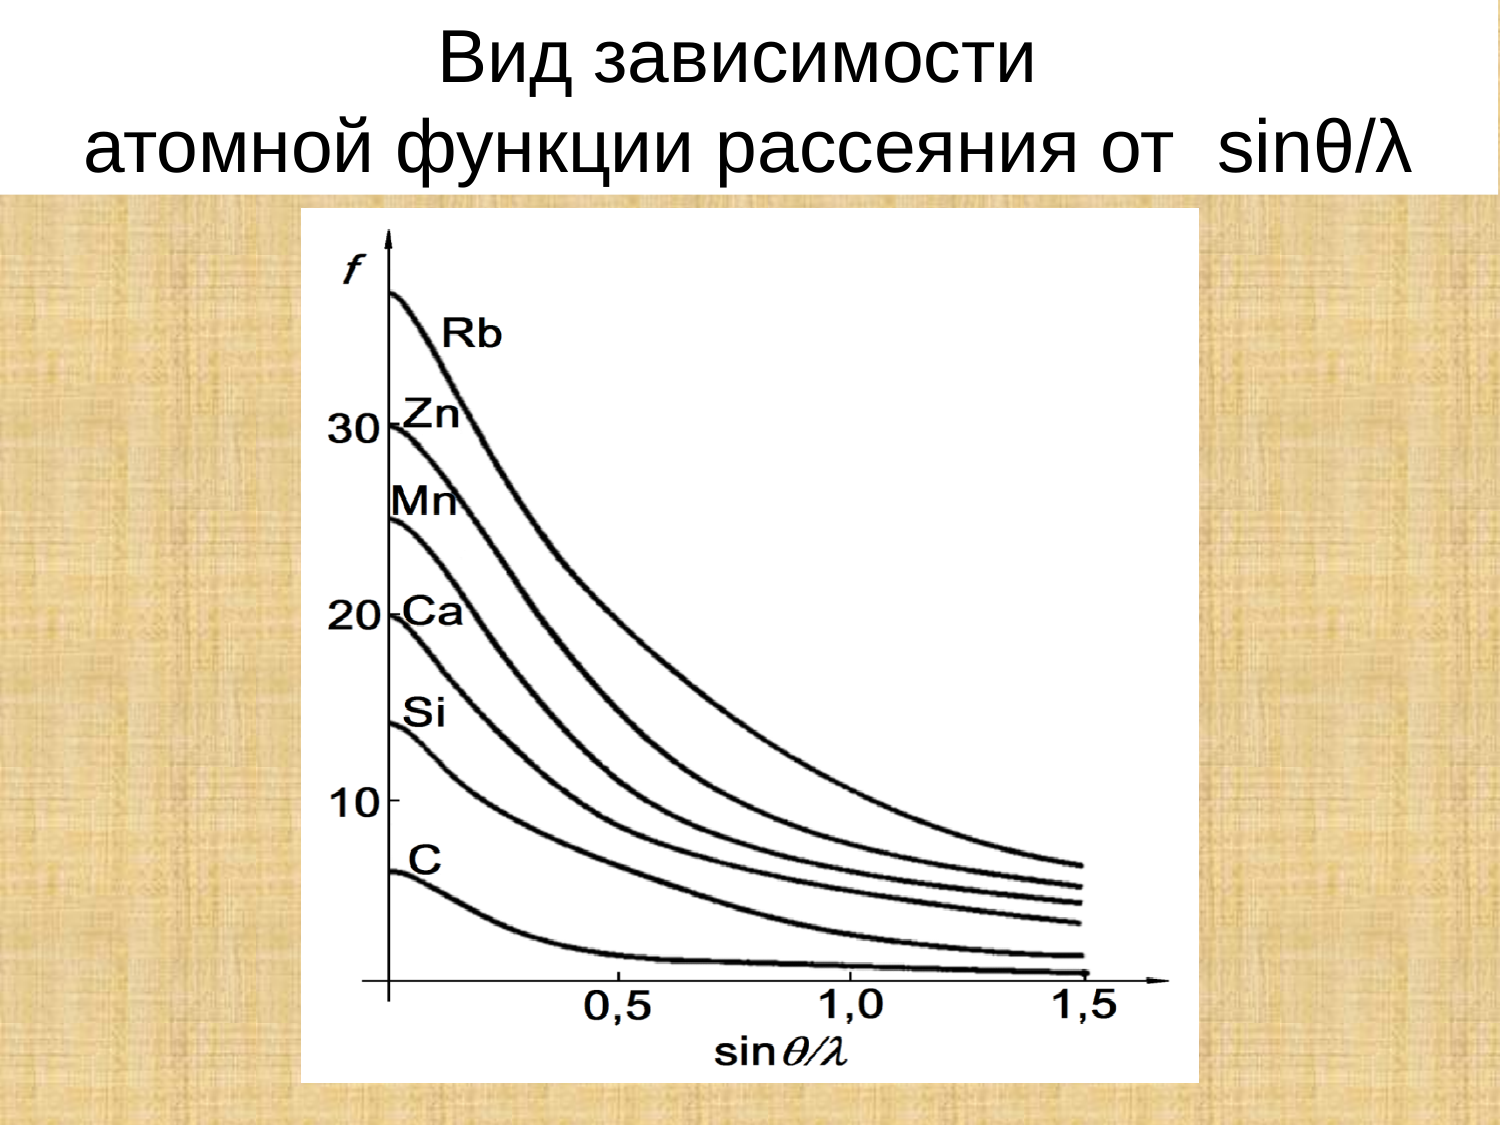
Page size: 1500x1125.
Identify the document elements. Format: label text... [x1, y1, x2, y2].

text_box Вид зависимости атомной функции рассеяния от sinθ/λ [0, 0, 1499, 195]
picture [0, 0, 1500, 1125]
